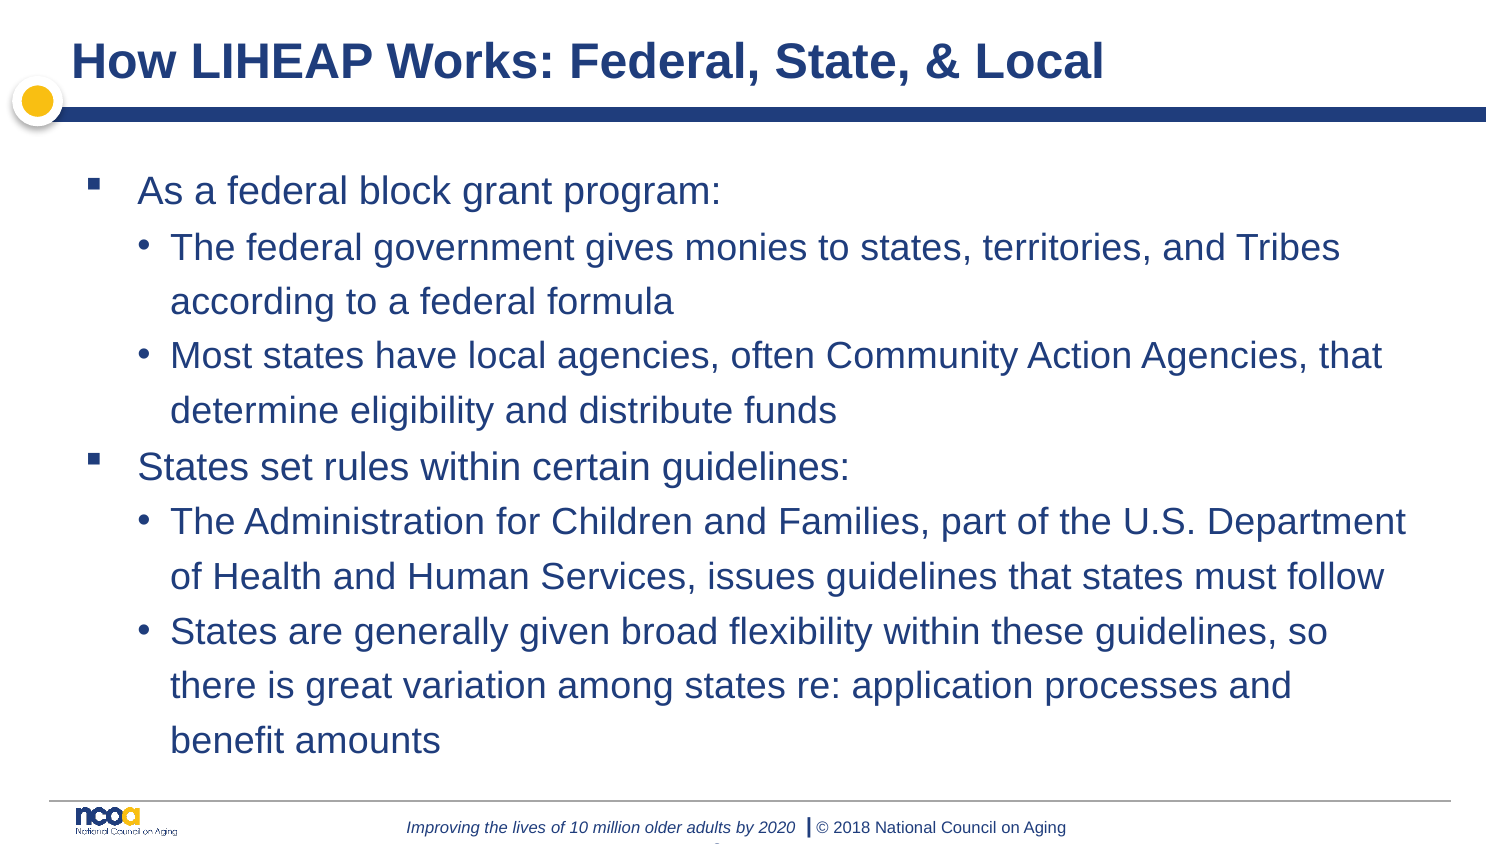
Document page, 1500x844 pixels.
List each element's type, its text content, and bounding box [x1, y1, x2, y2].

list As a federal block grant program: The federal government gives monies to states, territories, and Tribes according to a federal formula Most states have local agencies, often Community Action Agencies, that determine eligibility and distribute funds States set rules within certain guidelines: The Administration for Children and Families, part of the U.S. Department of Health and Human Services, issues guidelines that states must follow States are generally given broad flexibility within these guidelines, so there is great variation among states re: application processes and benefit amounts [70, 148, 1425, 813]
picture [76, 813, 177, 836]
title How LIHEAP Works: Federal, State, & Local [56, 21, 1425, 133]
